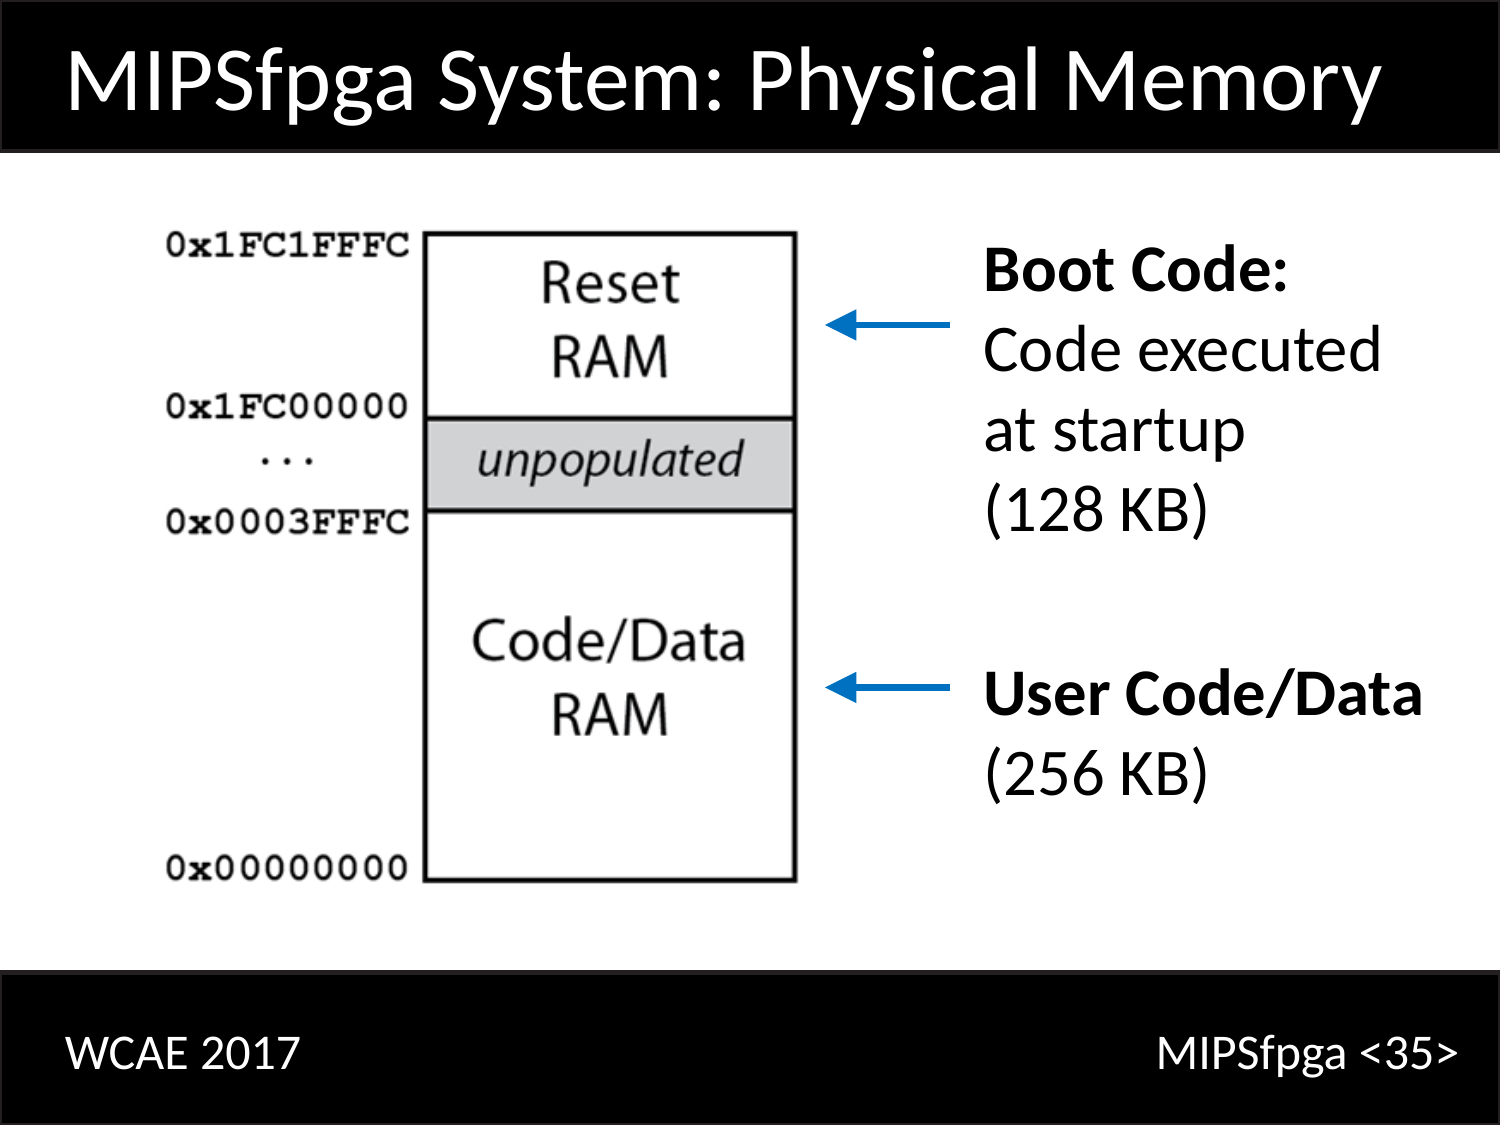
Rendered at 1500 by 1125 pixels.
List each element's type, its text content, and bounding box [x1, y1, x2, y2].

text_box Boot Code: Code executed at startup (128 KB) [968, 217, 1413, 552]
text_box MIPSfpga System: Physical Memory [50, 11, 1465, 136]
text_box User Code/Data (256 KB) [968, 641, 1450, 817]
picture [112, 199, 855, 912]
